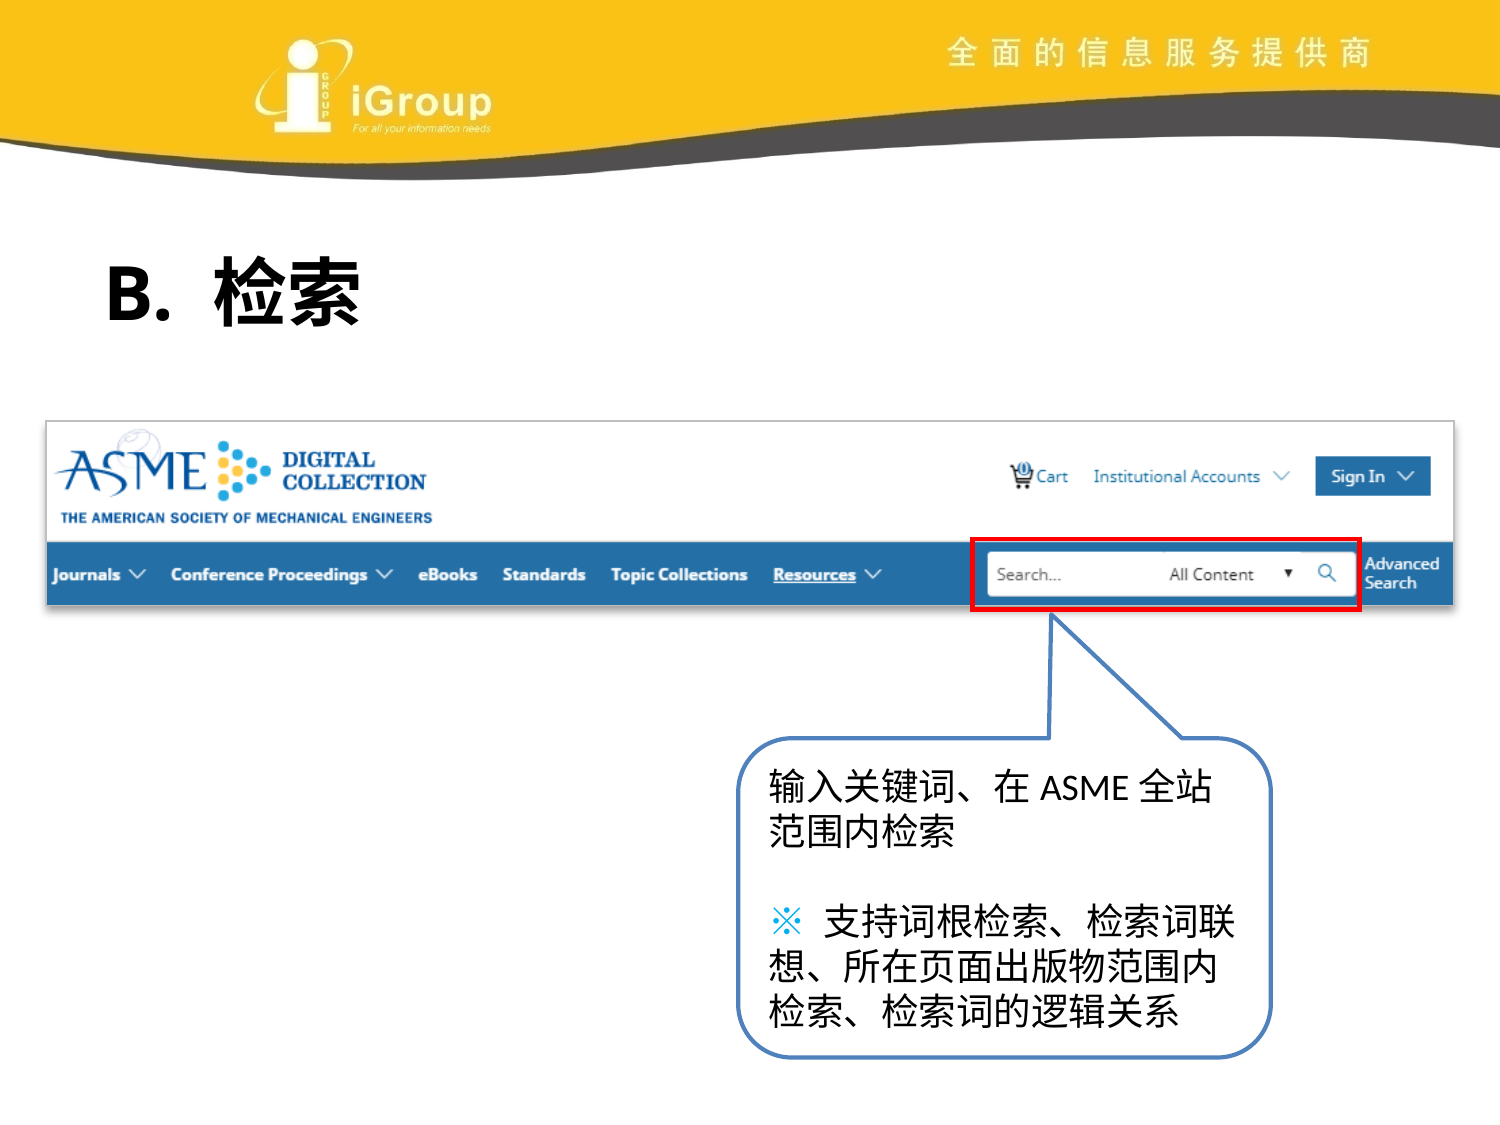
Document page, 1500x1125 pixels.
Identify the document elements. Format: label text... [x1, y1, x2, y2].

picture [0, 0, 1500, 1125]
text_box 输入关键词、在ASME全站范围内检索 ※ 支持词根检索、检索词联想、所在页面出版物范围内检索、检索词的逻辑关系 [736, 613, 1273, 1060]
text_box B. 检索 [88, 211, 1386, 370]
